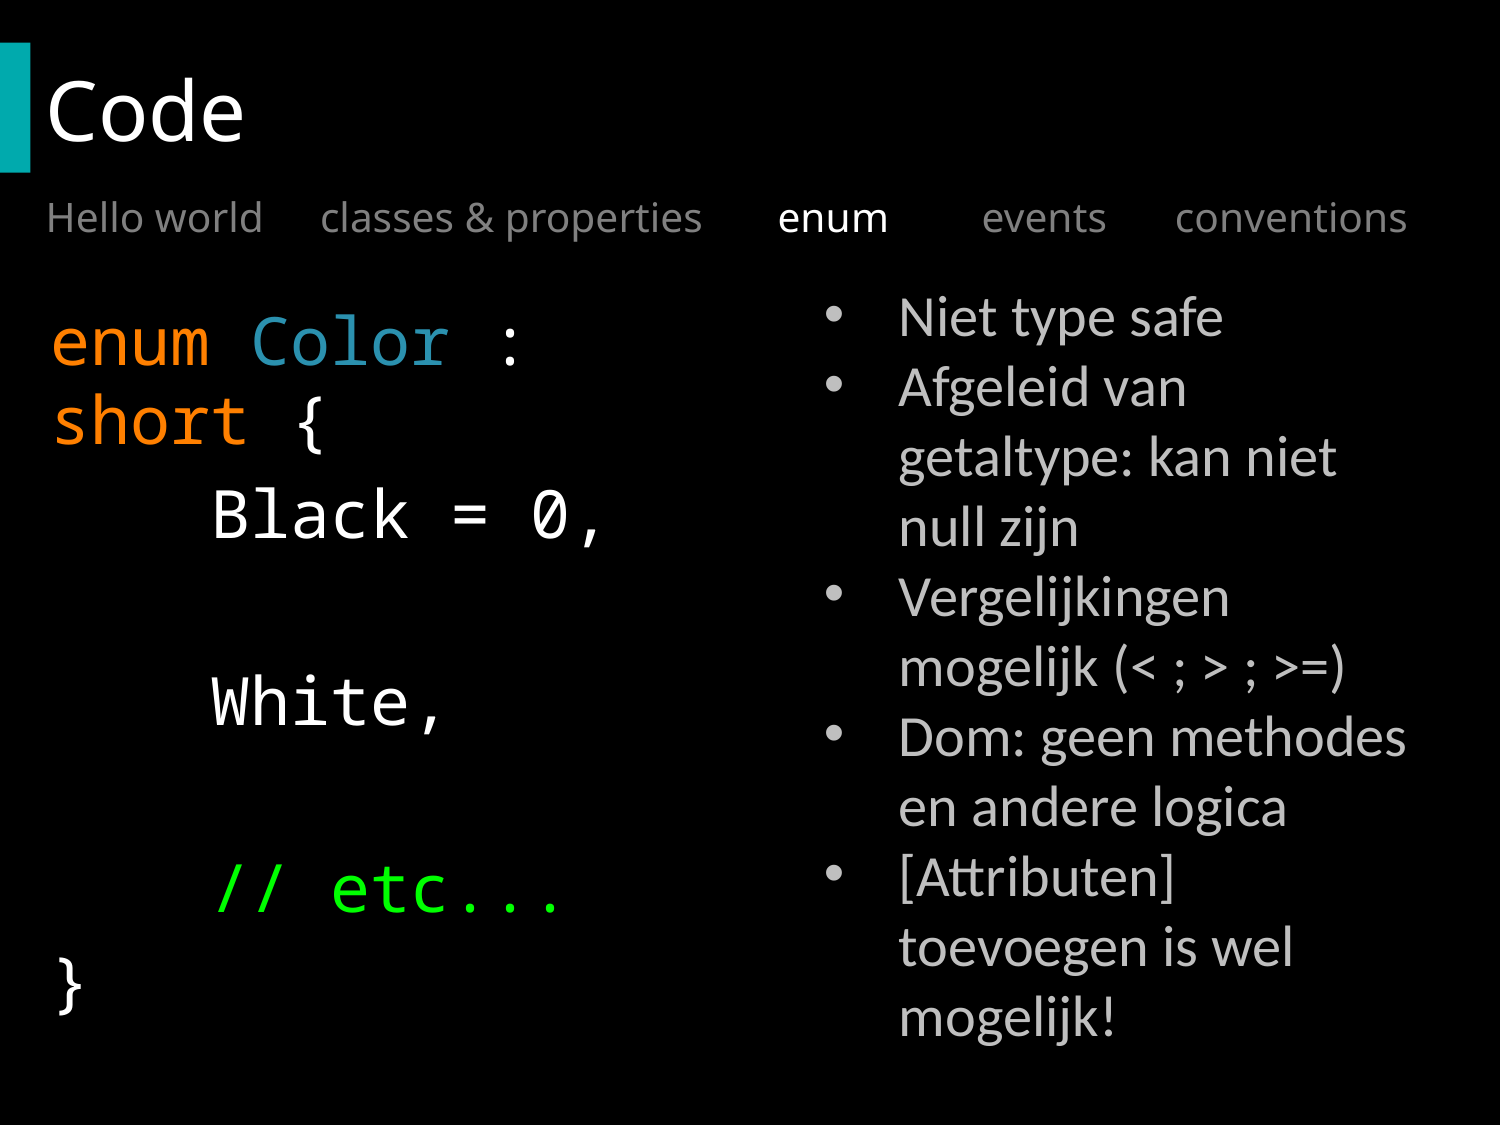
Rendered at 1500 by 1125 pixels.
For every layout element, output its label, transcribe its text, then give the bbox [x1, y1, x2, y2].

list enum Color : short { Black = 0, White, // etc... } [29, 290, 786, 1035]
list Hello world classes & properties enum events conventions [30, 184, 1500, 279]
text_box Niet type safe Afgeleid van getaltype: kan niet null zijn Vergelijkingen mogelijk (< ; > ; >=) Dom: geen methodes en andere logica [Attributen] toevoegen is wel mogelijk! [809, 278, 1436, 1047]
text_box [0, 41, 33, 175]
title Code [33, 54, 1381, 161]
